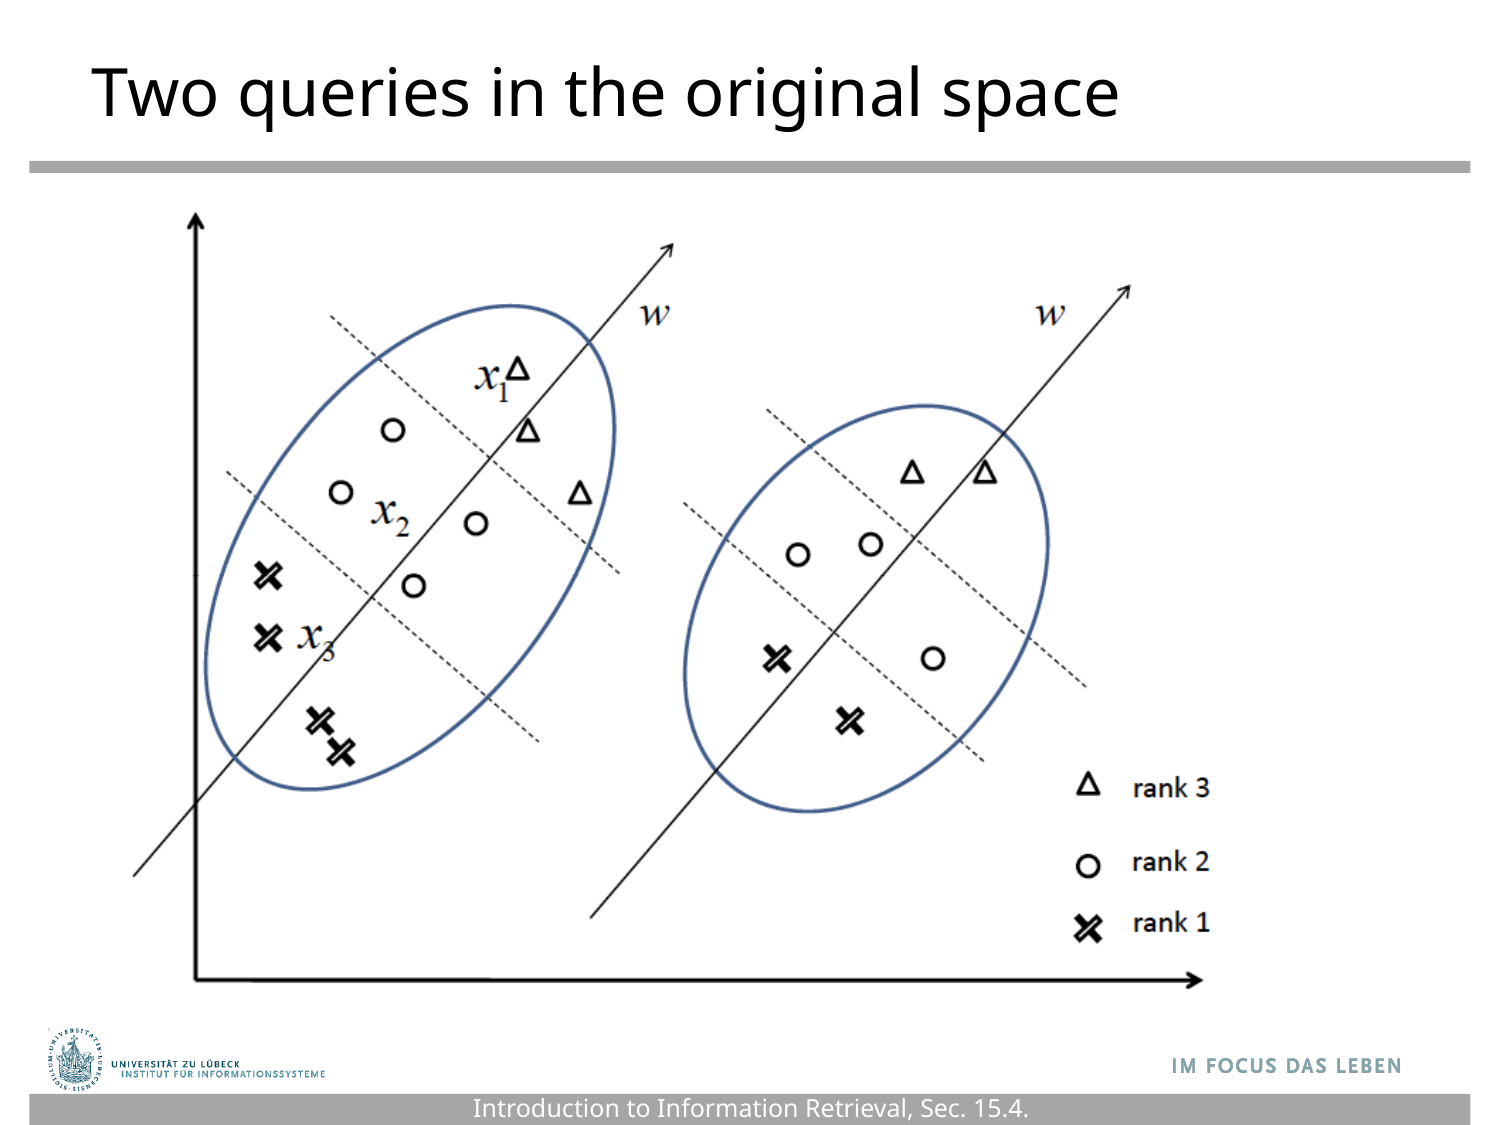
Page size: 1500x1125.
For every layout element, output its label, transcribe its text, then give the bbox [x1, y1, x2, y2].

picture [1173, 1058, 1400, 1073]
picture [64, 184, 1303, 1011]
text_box Introduction to Information Retrieval, Sec. 15.4. [458, 1085, 1046, 1125]
title Two queries in the original space [76, 42, 1427, 126]
